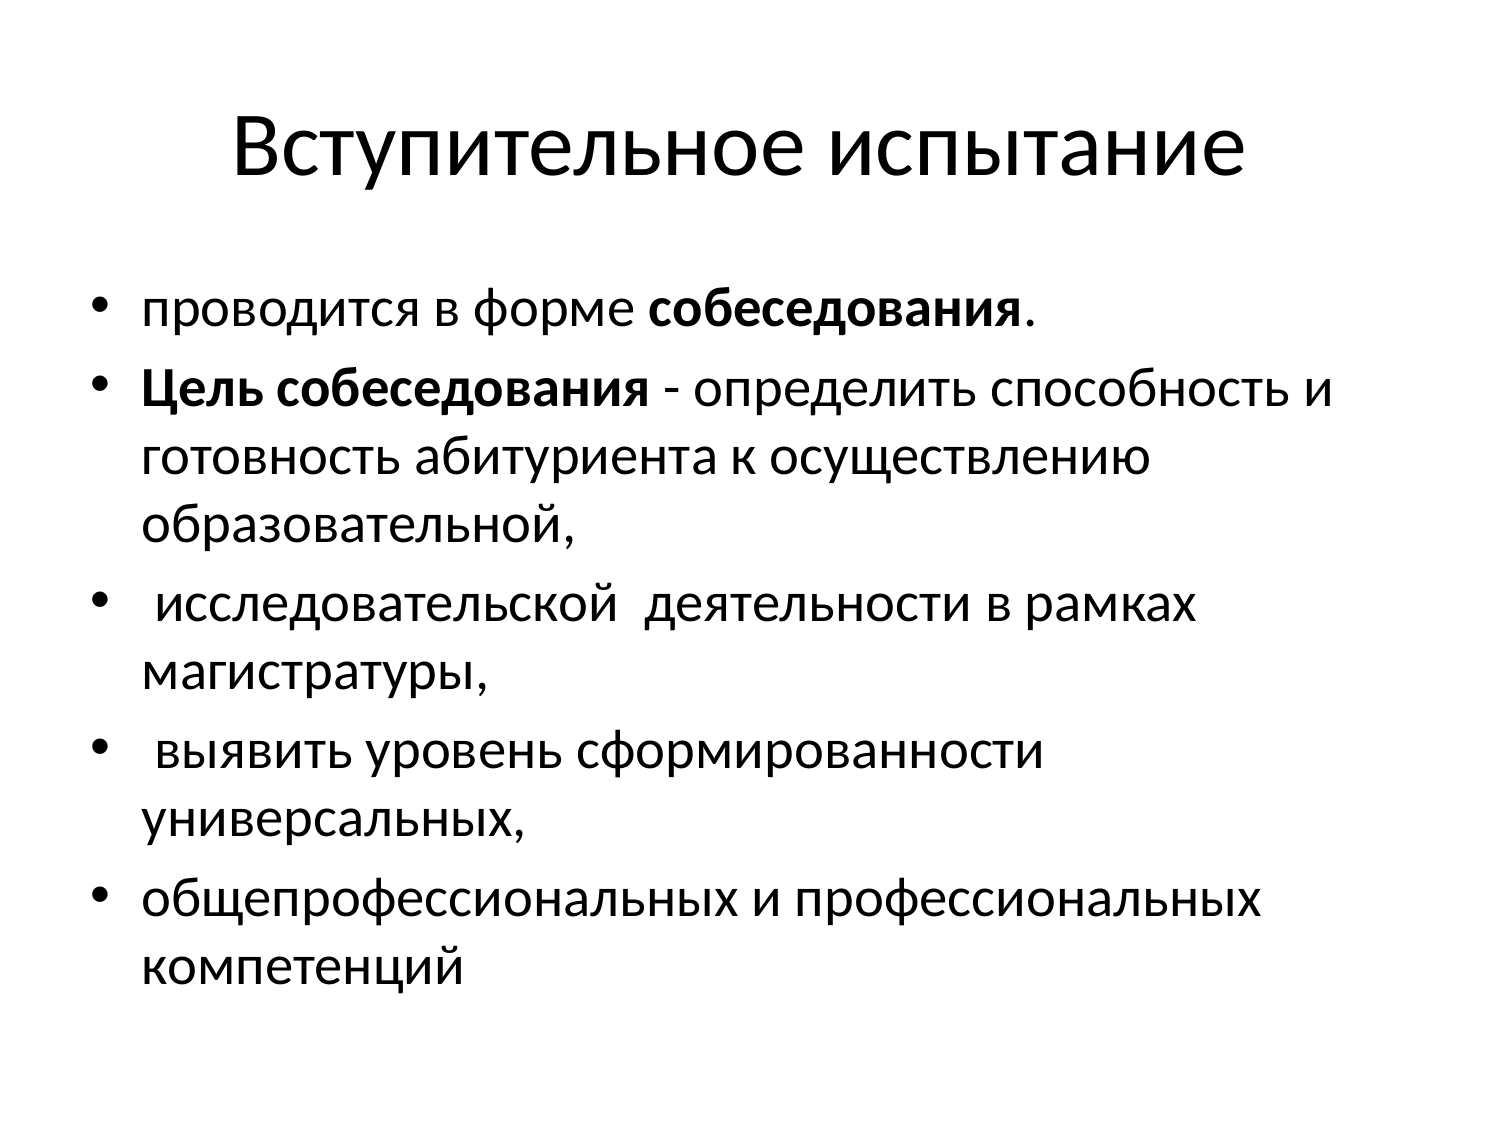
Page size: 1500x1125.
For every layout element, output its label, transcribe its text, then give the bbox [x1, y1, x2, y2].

list проводится в форме собеседования. Цель собеседования - определить способность и готовность абитуриента к осуществлению образовательной, исследовательской деятельности в рамках магистратуры, выявить уровень сформированности универсальных, общепрофессиональных и профессиональных компетенций [75, 262, 1425, 1005]
title Вступительное испытание [75, 45, 1425, 233]
